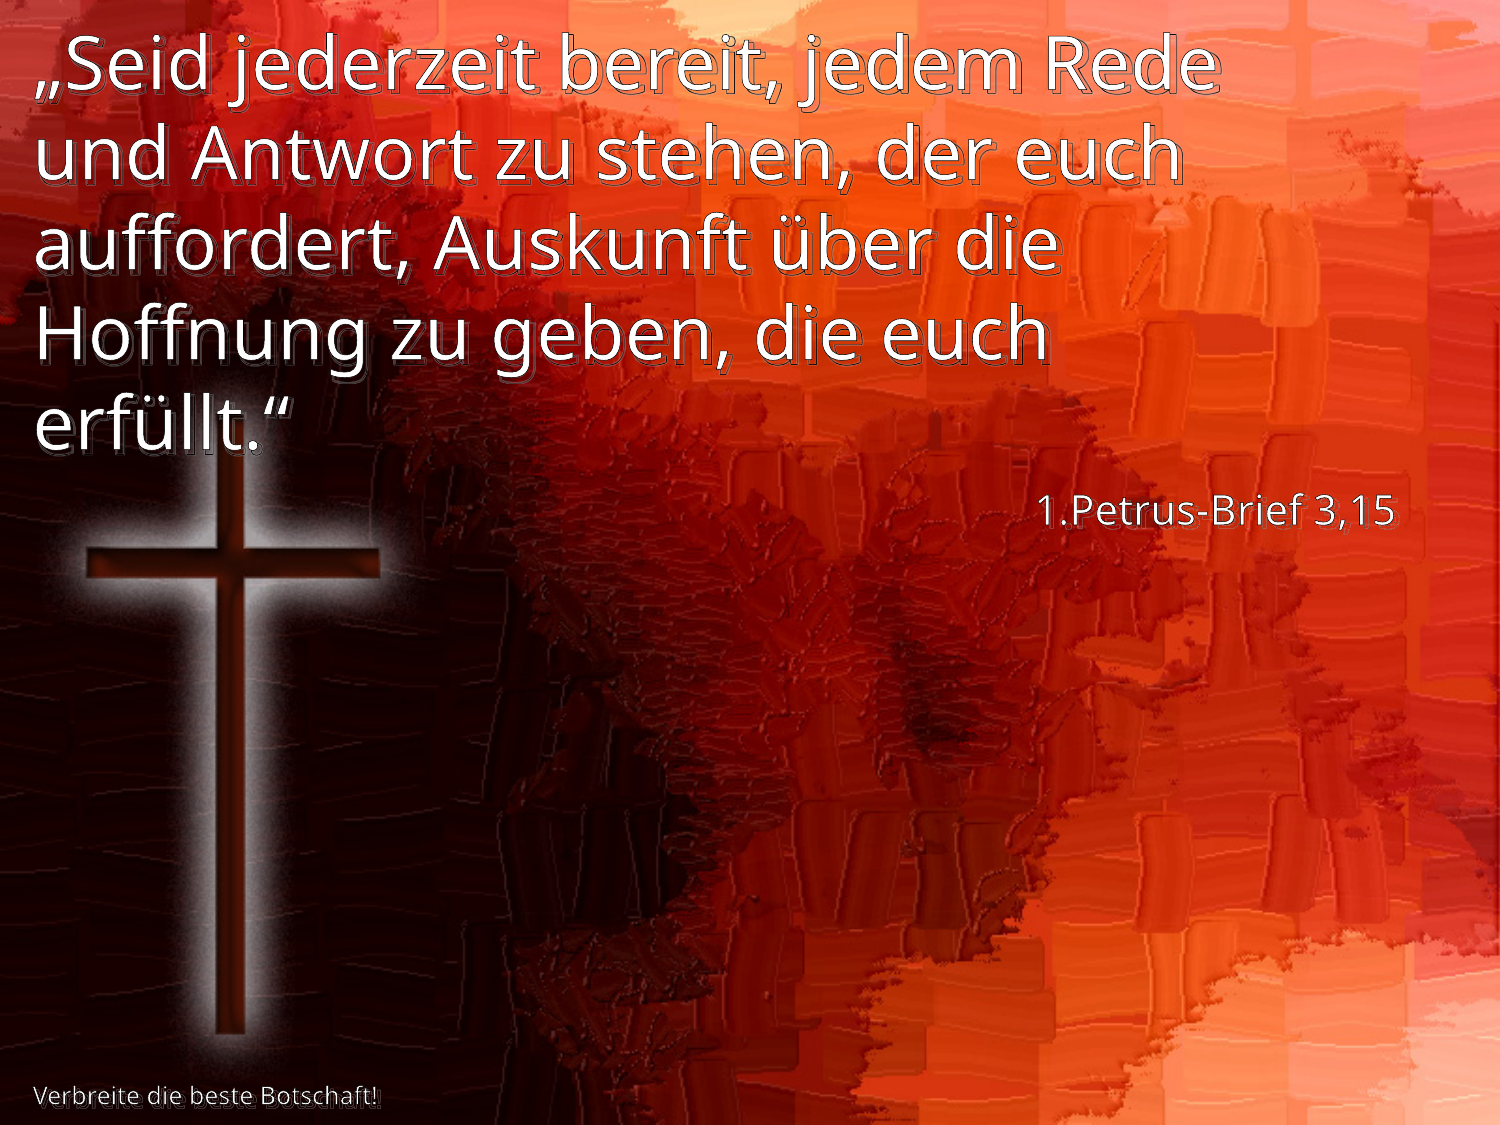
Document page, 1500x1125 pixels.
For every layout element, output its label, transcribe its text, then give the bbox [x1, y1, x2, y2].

text_box „Seid jederzeit bereit, jedem Rede und Antwort zu stehen, der euch auffordert, Auskunft über die Hoffnung zu geben, die euch erfüllt.“ [17, 7, 1306, 472]
text_box 1.Petrus-Brief 3,15 [253, 475, 1412, 541]
subtitle Verbreite die beste Botschaft! [17, 1077, 644, 1118]
picture [0, 0, 1500, 1125]
